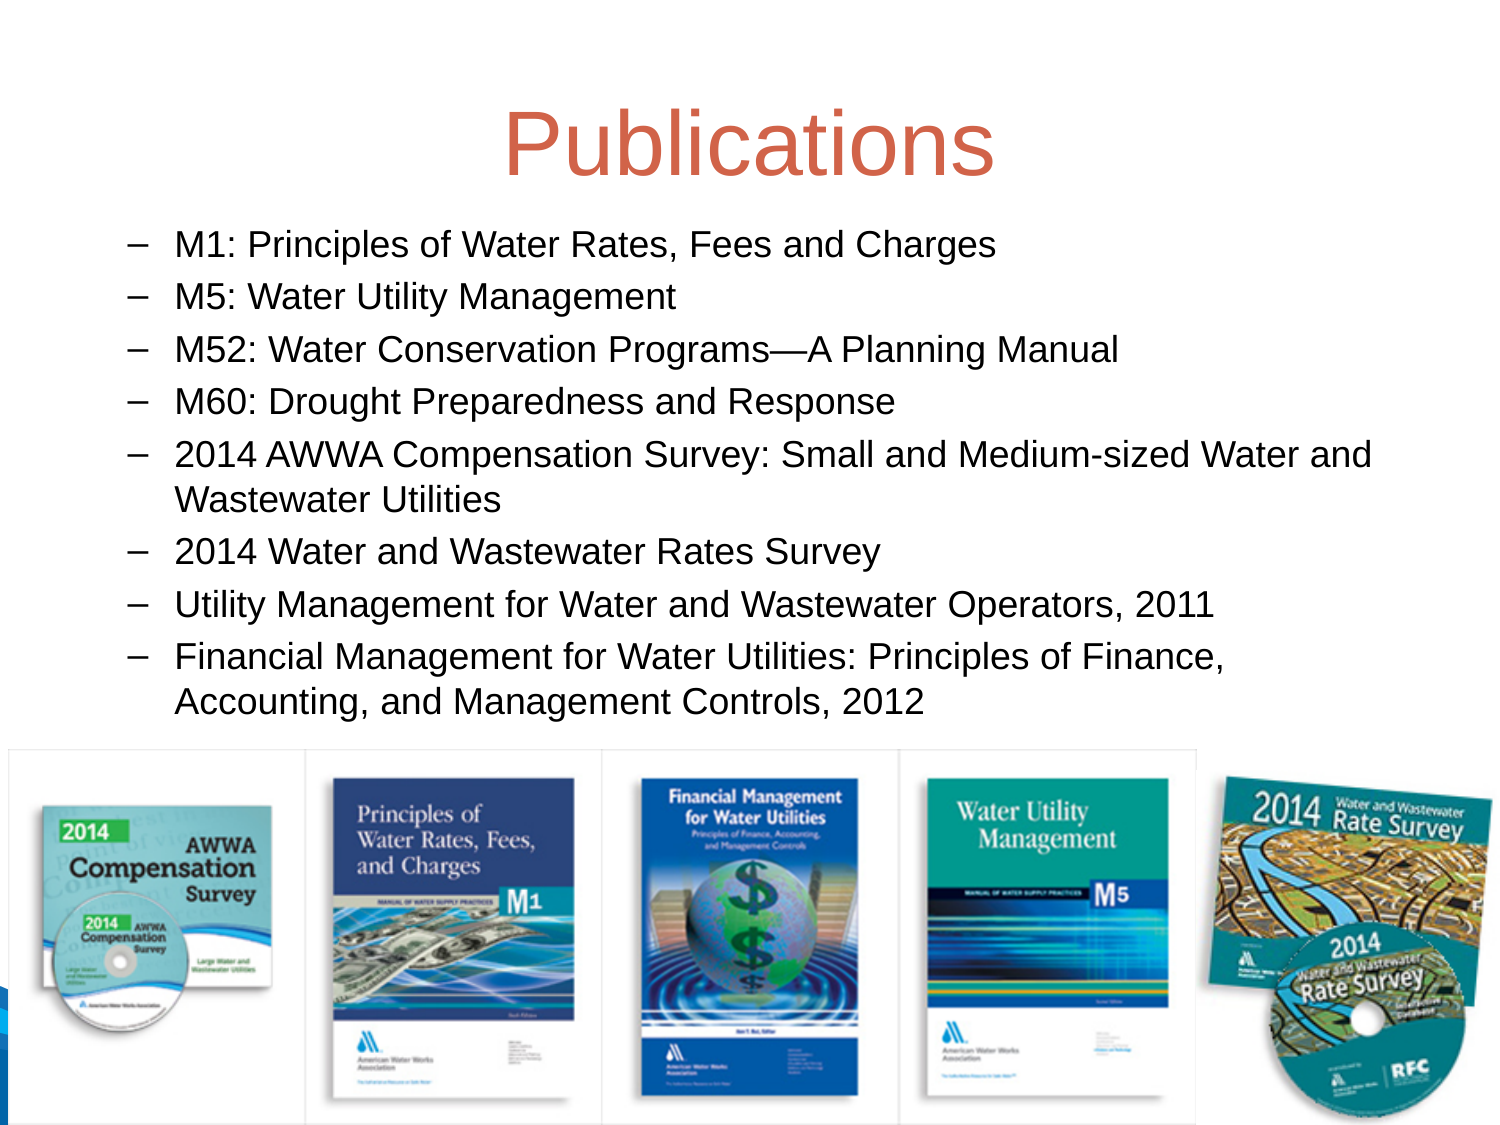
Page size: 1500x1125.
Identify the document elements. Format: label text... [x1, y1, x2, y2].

list M1: Principles of Water Rates, Fees and Charges M5: Water Utility Management M52: Water Conservation Programs—A Planning Manual M60: Drought Preparedness and Response 2014 AWWA Compensation Survey: Small and Medium-sized Water and Wastewater Utilities 2014 Water and Wastewater Rates Survey Utility Management for Water and Wastewater Operators, 2011 Financial Management for Water Utilities: Principles of Finance, Accounting, and Management Controls, 2012 [37, 212, 1388, 769]
title Publications [75, 45, 1425, 233]
picture [0, 0, 1500, 1125]
